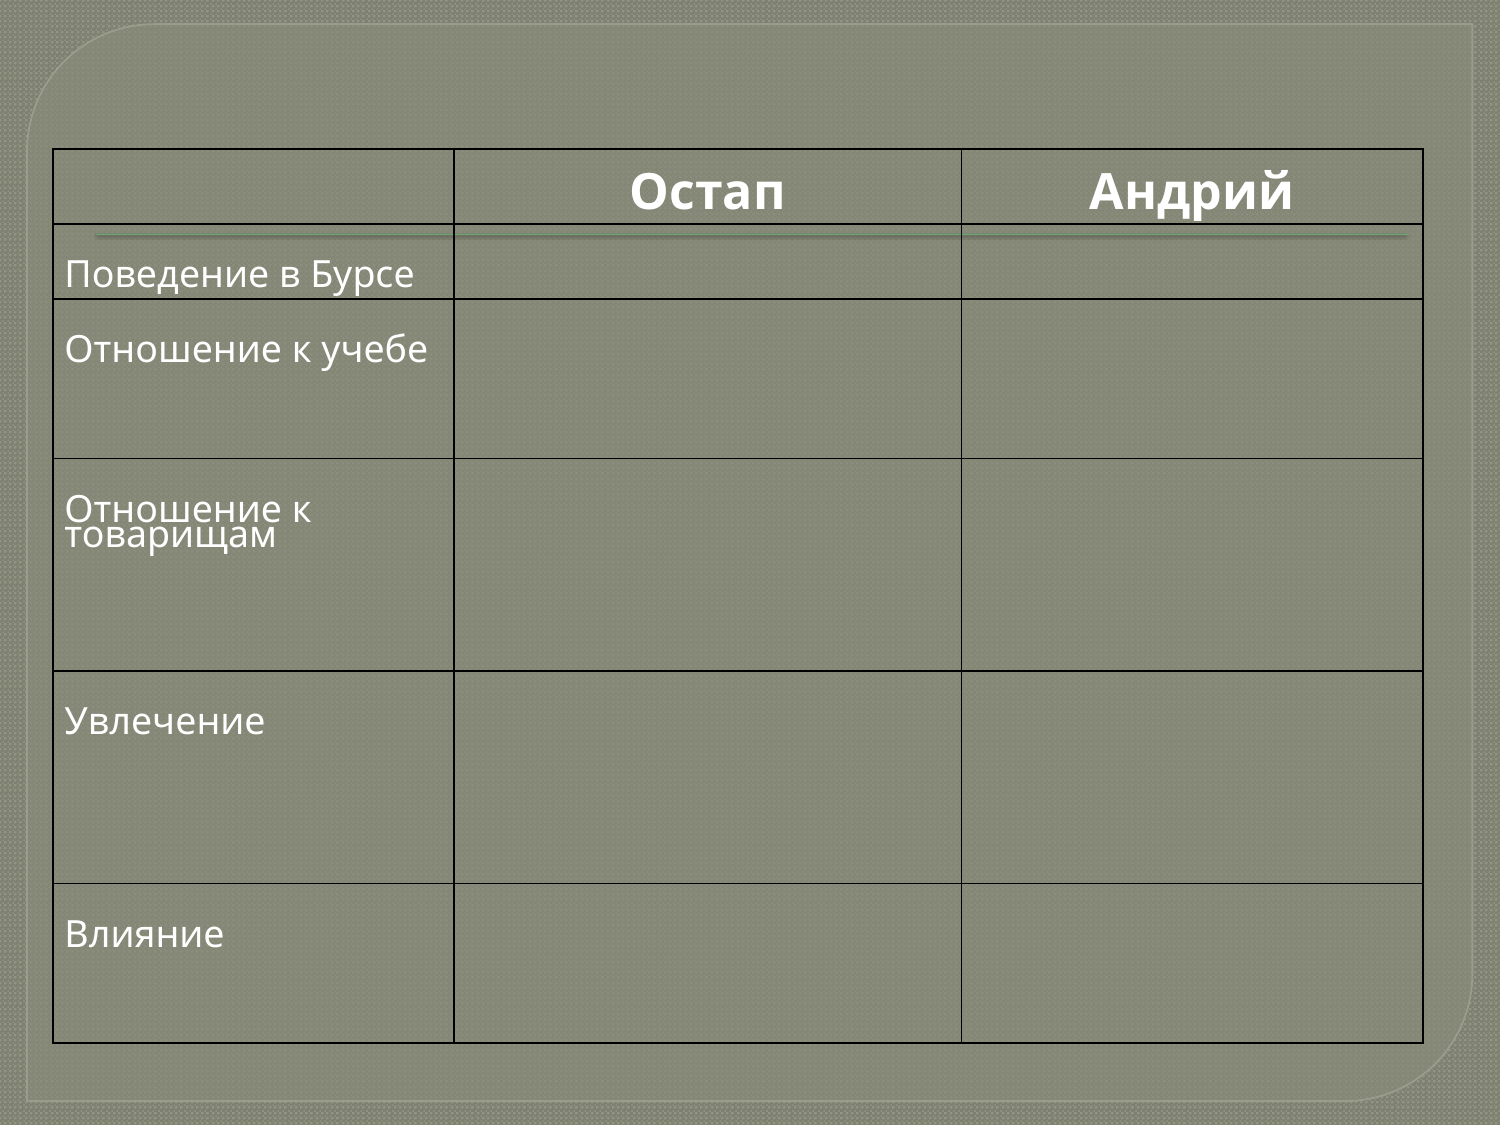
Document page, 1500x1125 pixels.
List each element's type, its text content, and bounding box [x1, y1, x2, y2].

table_cell [455, 300, 961, 458]
table_cell [962, 672, 1422, 883]
table_cell [455, 672, 961, 883]
table_cell Отношение к товарищам [54, 459, 453, 670]
table_header Андрий [962, 150, 1422, 223]
table_cell [455, 459, 961, 670]
table_cell Влияние [54, 884, 453, 1042]
table_cell [962, 459, 1422, 670]
table_cell Отношение к учебе [54, 300, 453, 458]
table_header [54, 150, 453, 223]
table_cell [455, 225, 961, 298]
table_cell Поведение в Бурсе [54, 225, 453, 298]
table_cell [962, 300, 1422, 458]
table_header Остап [455, 150, 961, 223]
table_cell [962, 884, 1422, 1042]
table_cell Увлечение [54, 672, 453, 883]
table_cell [962, 225, 1422, 298]
table_cell [455, 884, 961, 1042]
